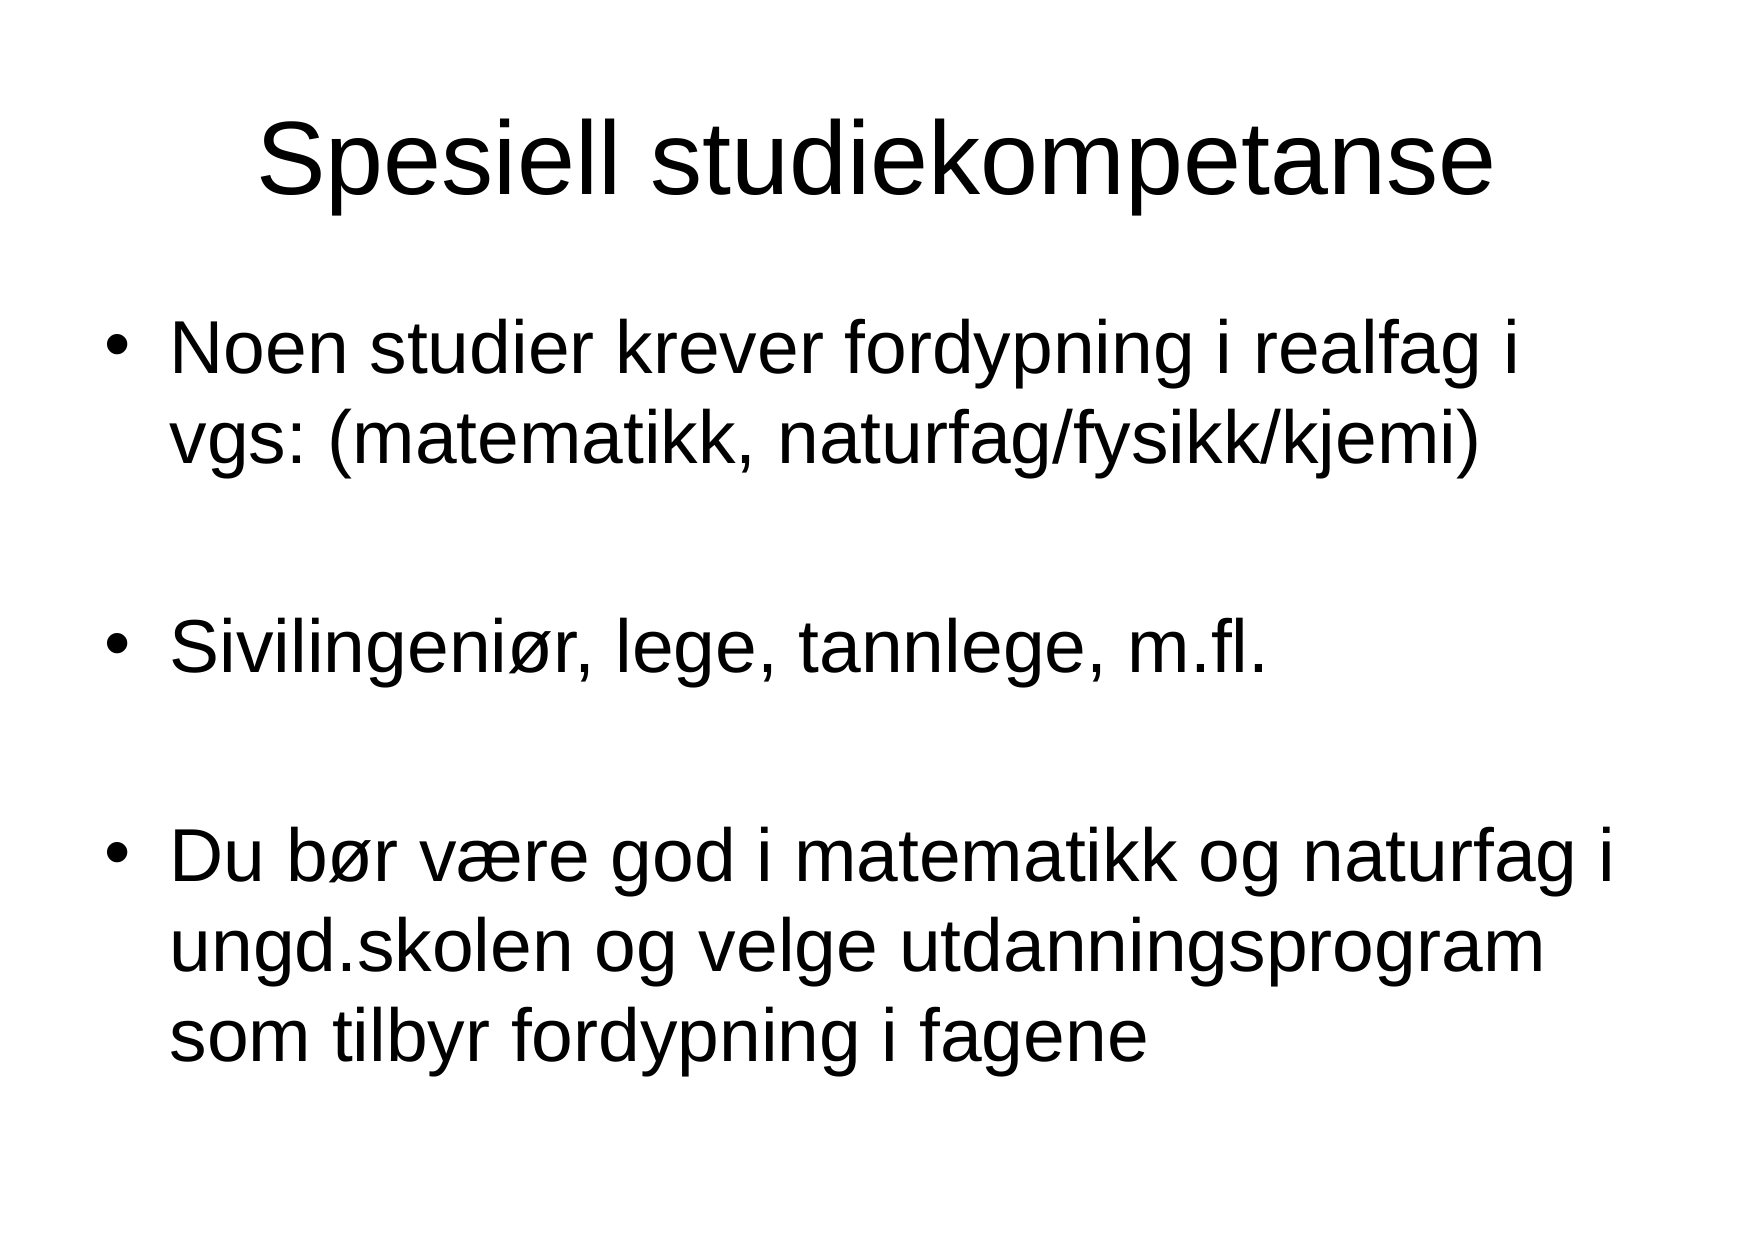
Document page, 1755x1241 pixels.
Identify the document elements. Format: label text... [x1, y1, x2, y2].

list Noen studier krever fordypning i realfag i vgs: (matematikk, naturfag/fysikk/kjemi) Sivilingeniør, lege, tannlege, m.fl. Du bør være god i matematikk og naturfag i ungd.skolen og velge utdanningsprogram som tilbyr fordypning i fagene [87, 289, 1667, 1109]
title Spesiell studiekompetanse [87, 49, 1667, 257]
